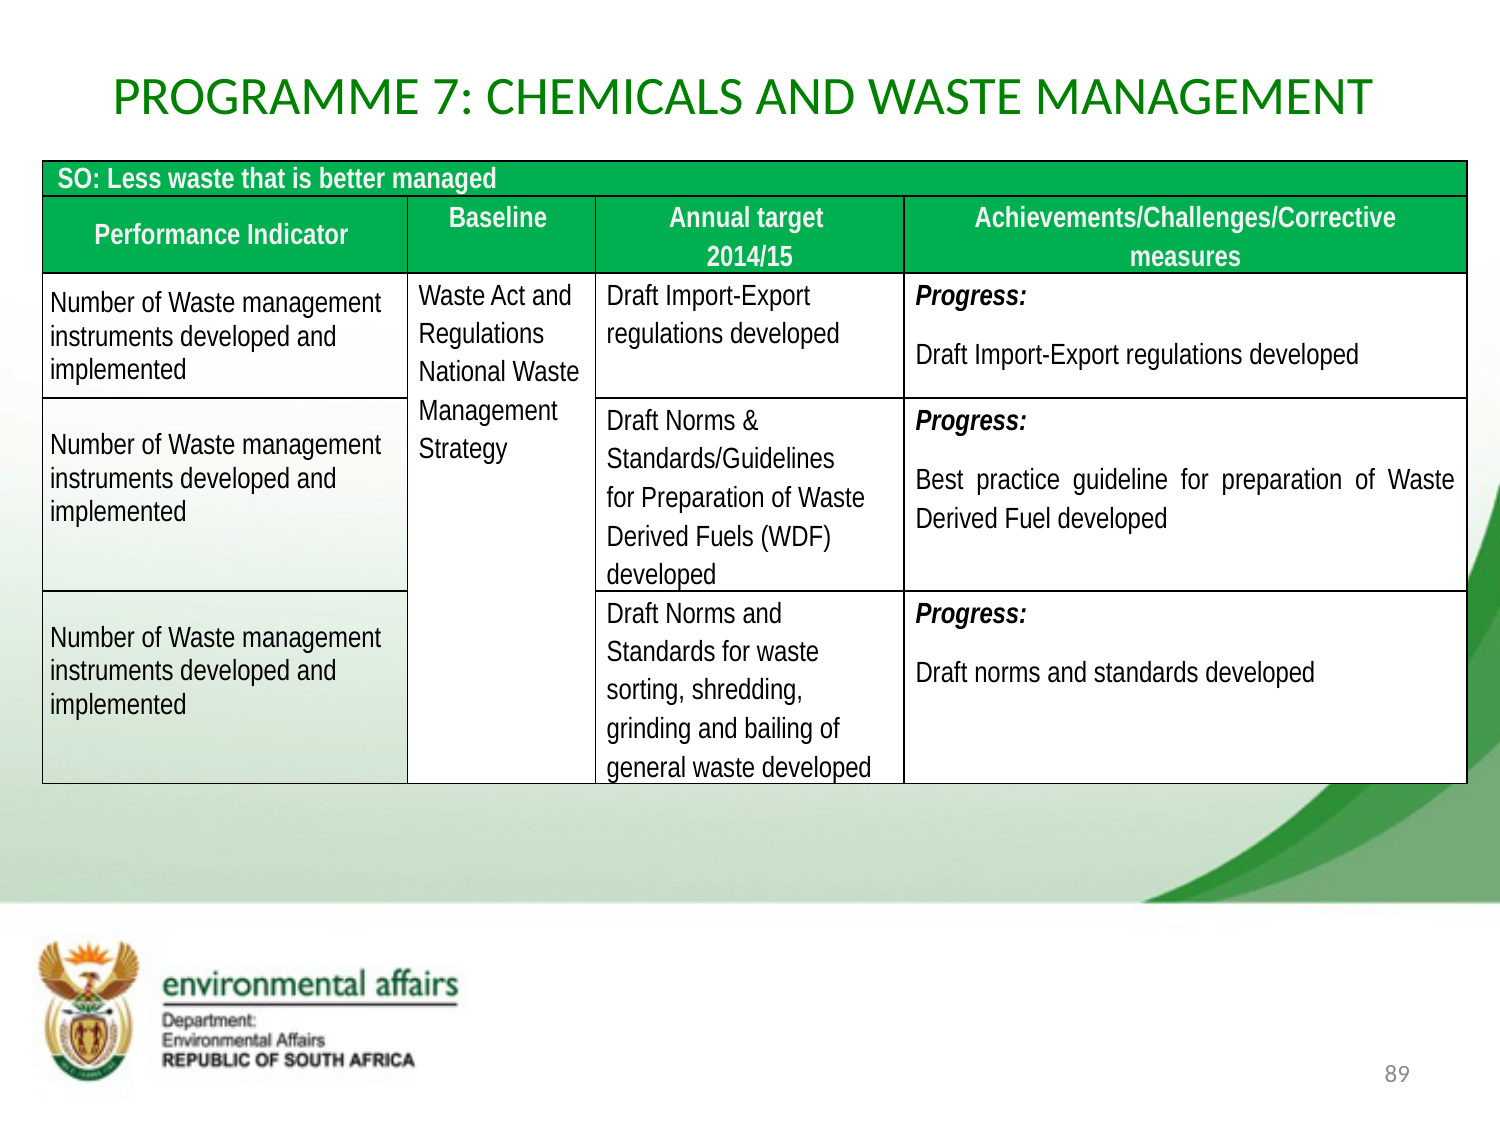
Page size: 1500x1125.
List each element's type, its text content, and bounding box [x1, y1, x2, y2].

table_cell Baseline [408, 197, 595, 272]
slide_number 89 [1074, 1042, 1425, 1103]
table_cell Draft Norms & Standards/Guidelines for Preparation of Waste Derived Fuels (WDF) developed [596, 399, 903, 590]
table_cell Progress: Draft Import-Export regulations developed [905, 274, 1466, 397]
table_header SO: Less waste that is better managed [43, 162, 1466, 195]
table_cell Performance Indicator [43, 197, 407, 272]
title PROGRAMME 7: CHEMICALS AND WASTE MANAGEMENT [75, 45, 1425, 141]
table_cell Number of Waste management instruments developed and implemented [43, 592, 407, 783]
table_cell Progress: Best practice guideline for preparation of Waste Derived Fuel developed [905, 399, 1466, 590]
table_cell Number of Waste management instruments developed and implemented [43, 399, 407, 590]
table_cell Draft Import-Export regulations developed [596, 274, 903, 397]
picture [0, 0, 1500, 1125]
table_cell Annual target 2014/15 [596, 197, 903, 272]
table_cell Achievements/Challenges/Corrective measures [905, 197, 1466, 272]
table_cell Number of Waste management instruments developed and implemented [43, 274, 407, 397]
table_cell Waste Act and Regulations National Waste Management Strategy [408, 274, 595, 783]
table_cell Progress: Draft norms and standards developed [905, 592, 1466, 783]
table_cell Draft Norms and Standards for waste sorting, shredding, grinding and bailing of general waste developed [596, 592, 903, 783]
